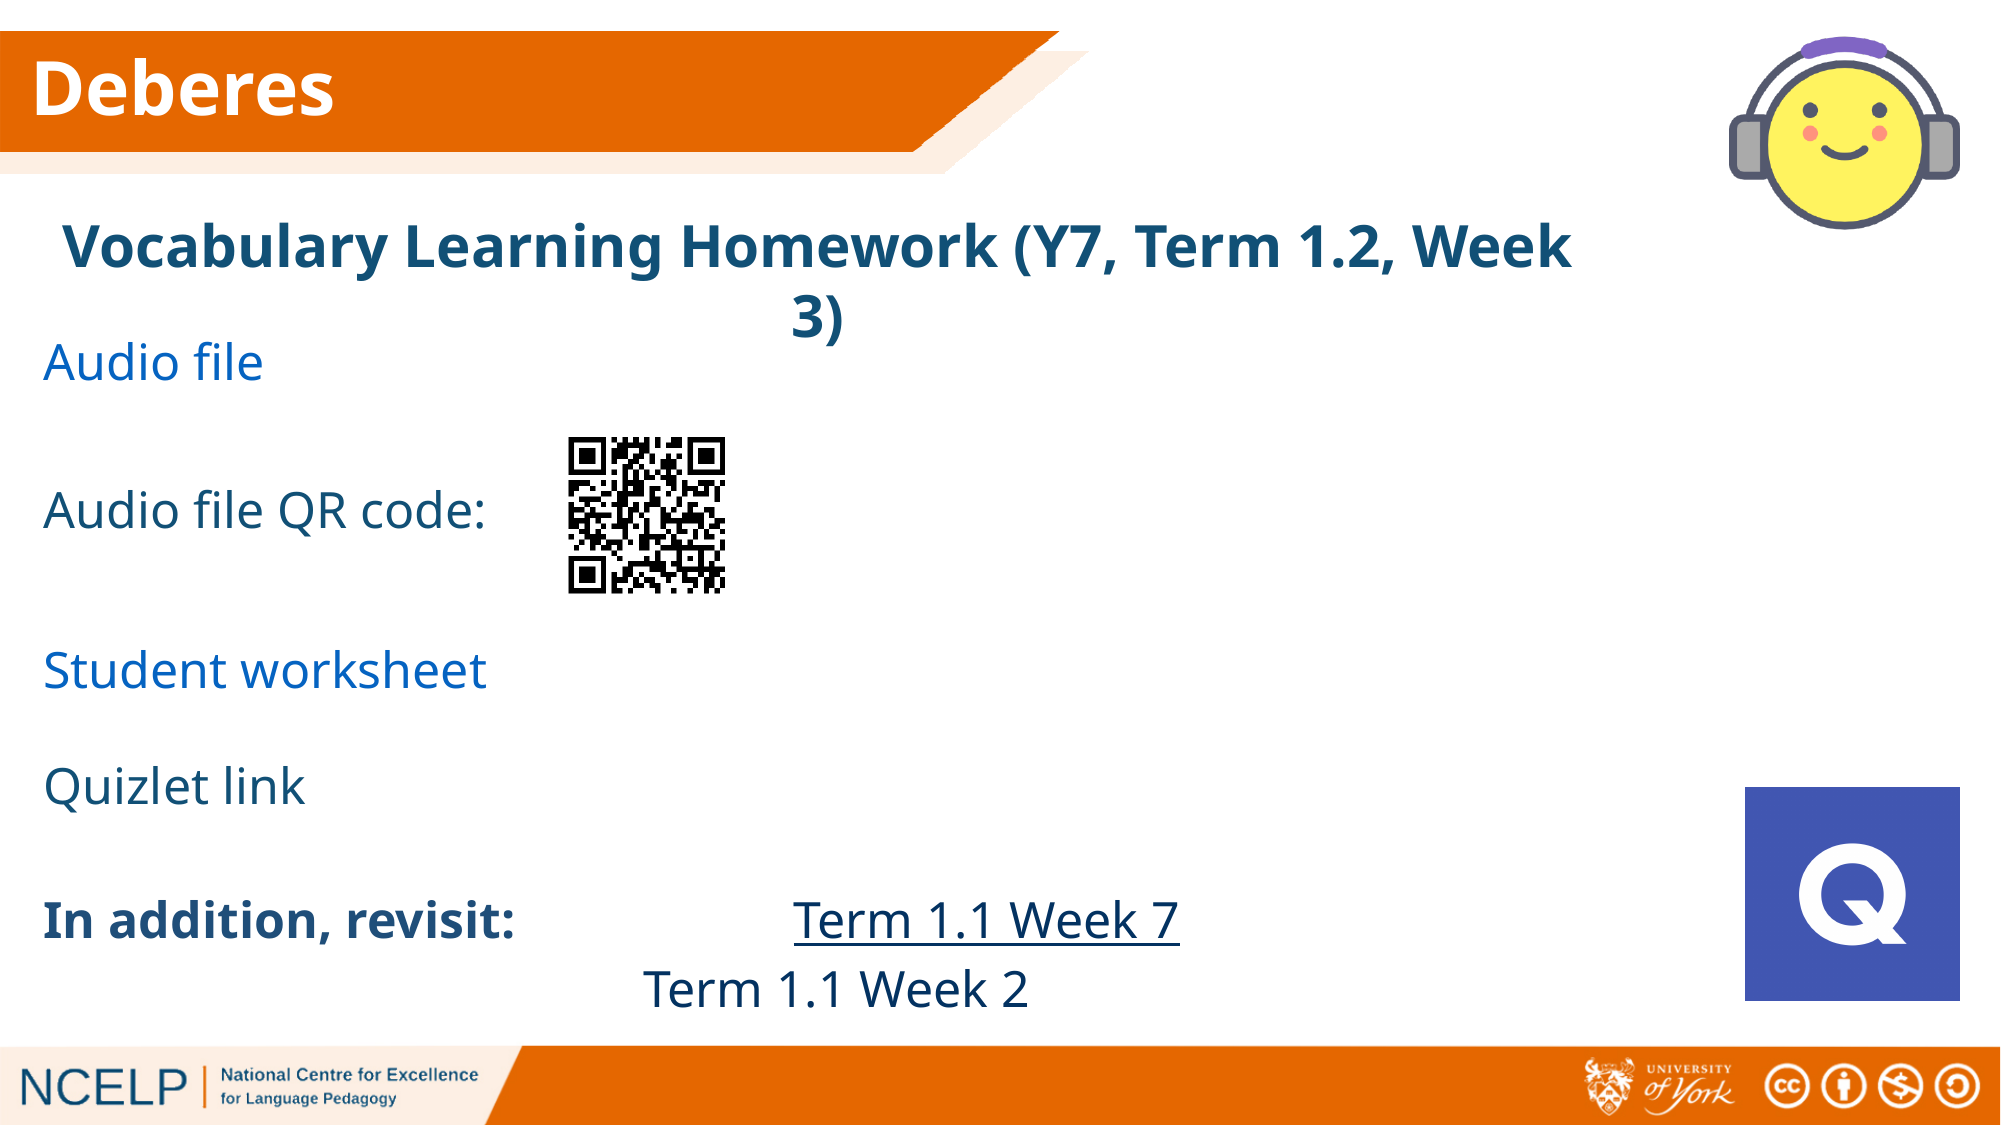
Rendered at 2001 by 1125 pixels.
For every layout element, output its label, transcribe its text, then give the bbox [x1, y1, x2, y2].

text_box Audio file QR code: [28, 470, 534, 546]
text_box Audio file [28, 323, 1815, 407]
picture [0, 0, 2001, 1125]
text_box Student worksheet [28, 631, 1845, 715]
text_box Quizlet link [28, 747, 1725, 881]
text_box In addition, revisit: Term 1.1 Week 7 Term 1.1 Week 2 [28, 881, 1845, 1093]
text_box Vocabulary Learning Homework (Y7, Term 1.2, Week 3) [17, 201, 1618, 357]
